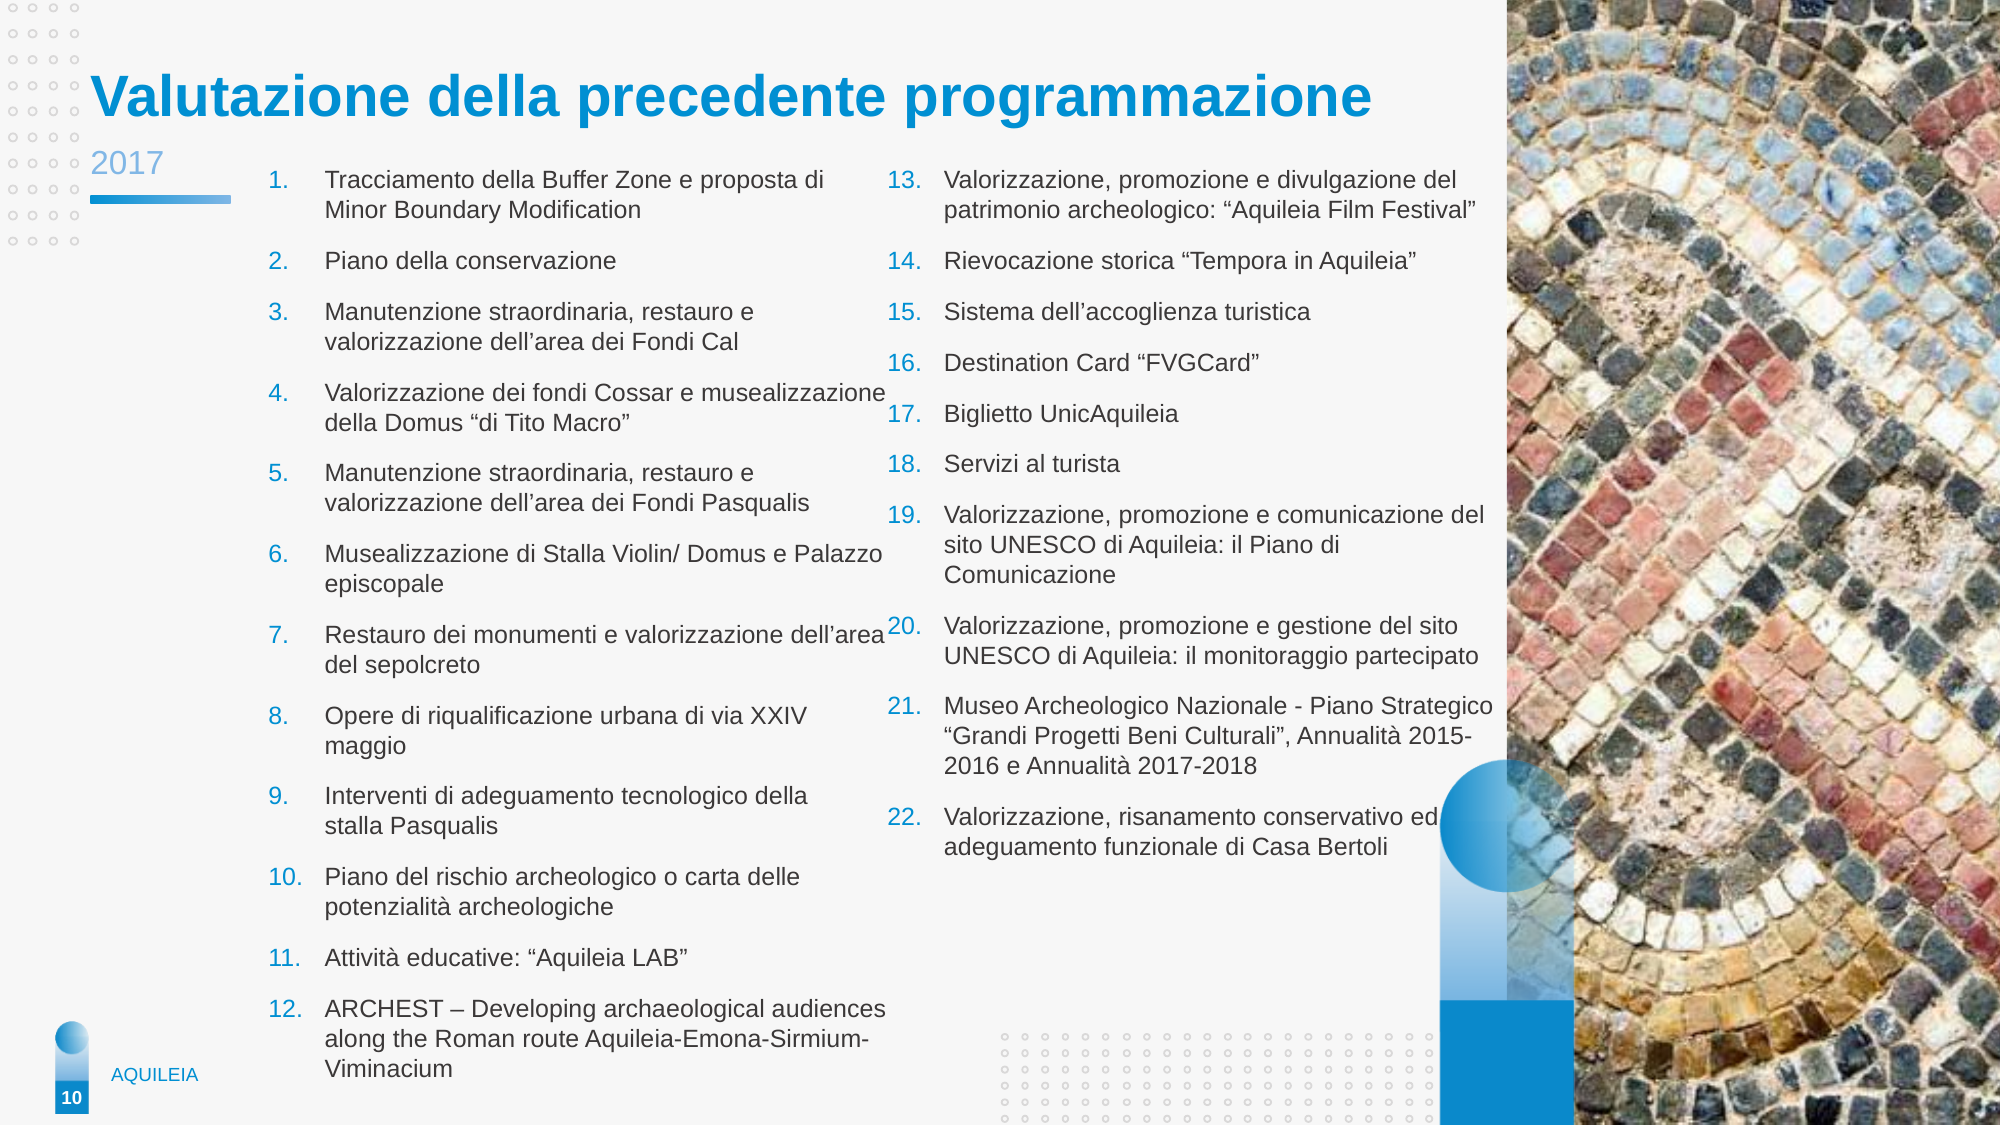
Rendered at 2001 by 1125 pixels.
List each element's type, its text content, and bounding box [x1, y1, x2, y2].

picture [54, 1020, 90, 1114]
picture [1434, 0, 2000, 1125]
list Valutazione della precedente programmazione [90, 66, 1460, 130]
list 2017 [90, 145, 1460, 183]
text_box Tracciamento della Buffer Zone e proposta di Minor Boundary Modification Piano della conservazione Manutenzione straordinaria, restauro e valorizzazione dell’area dei Fondi Cal Valorizzazione dei fondi Cossar e musealizzazione della Domus “di Tito Macro” Manutenzione straordinaria, restauro e valorizzazione dell’area dei Fondi Pasqualis Musealizzazione di Stalla Violin/ Domus e Palazzo episcopale Restauro dei monumenti e valorizzazione dell’area del sepolcreto Opere di riqualificazione urbana di via XXIV maggio Interventi di adeguamento tecnologico della stalla Pasqualis Piano del rischio archeologico o carta delle potenzialità archeologiche Attività educative: “Aquileia LAB” ARCHEST – Developing archaeological audiences along the Roman route Aquileia-Emona-Sirmium-Viminacium Valorizzazione, promozione e divulgazione del patrimonio archeologico: “Aquileia Film Festival” Rievocazione storica “Tempora in Aquileia” Sistema dell’accoglienza turistica Destination Card “FVGCard” Biglietto UnicAquileia Servizi al turista Valorizzazione, promozione e comunicazione del sito UNESCO di Aquileia: il Piano di Comunicazione Valorizzazione, promozione e gestione del sito UNESCO di Aquileia: il monitoraggio partecipato Museo Archeologico Nazionale - Piano Strategico “Grandi Progetti Beni Culturali”, Annualità 2015-2016 e Annualità 2017-2018 Valorizzazione, risanamento conservativo ed adeguamento funzionale di Casa Bertoli [268, 163, 1506, 1114]
